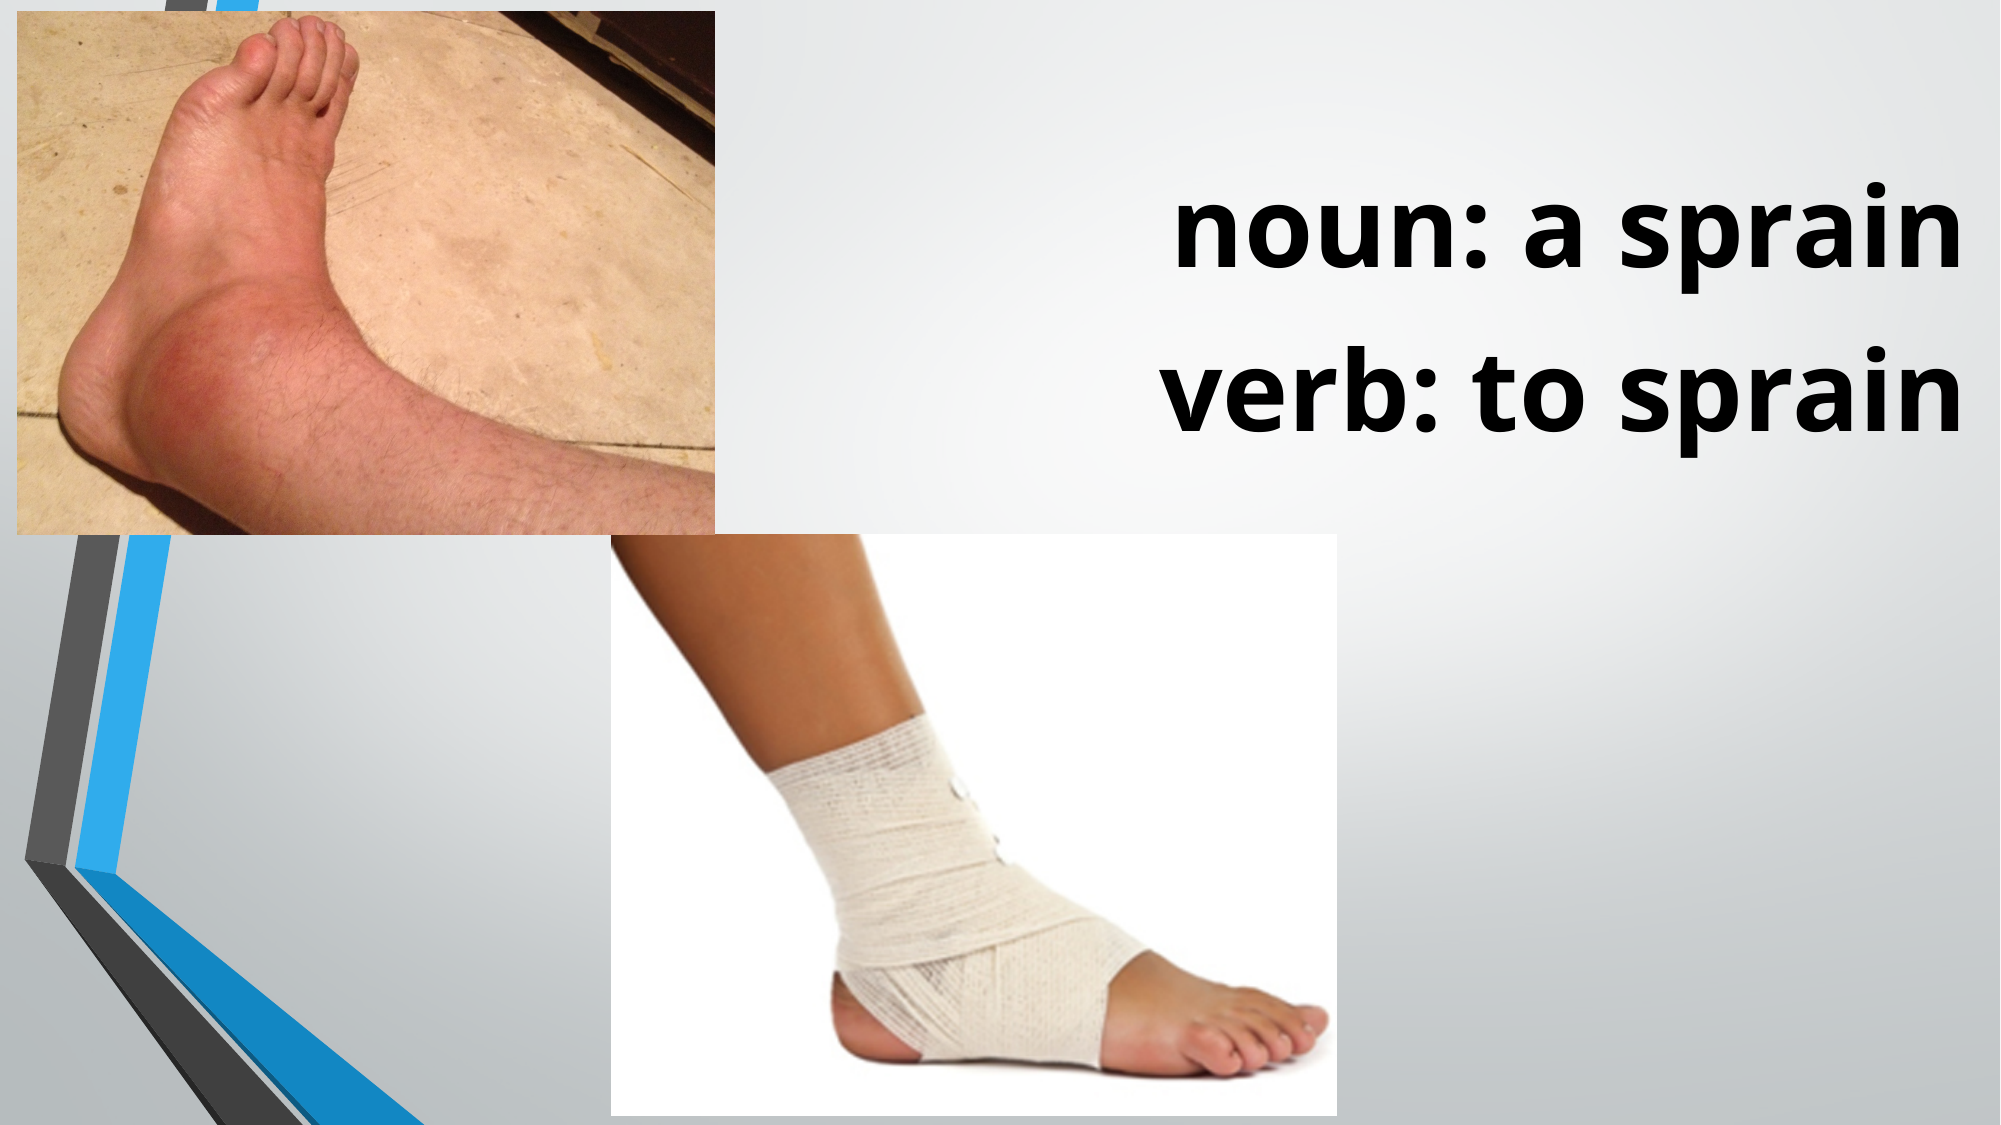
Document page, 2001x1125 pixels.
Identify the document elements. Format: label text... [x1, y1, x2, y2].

list noun: a sprain verb: to sprain [1132, 119, 1983, 491]
picture [17, 11, 1338, 1116]
